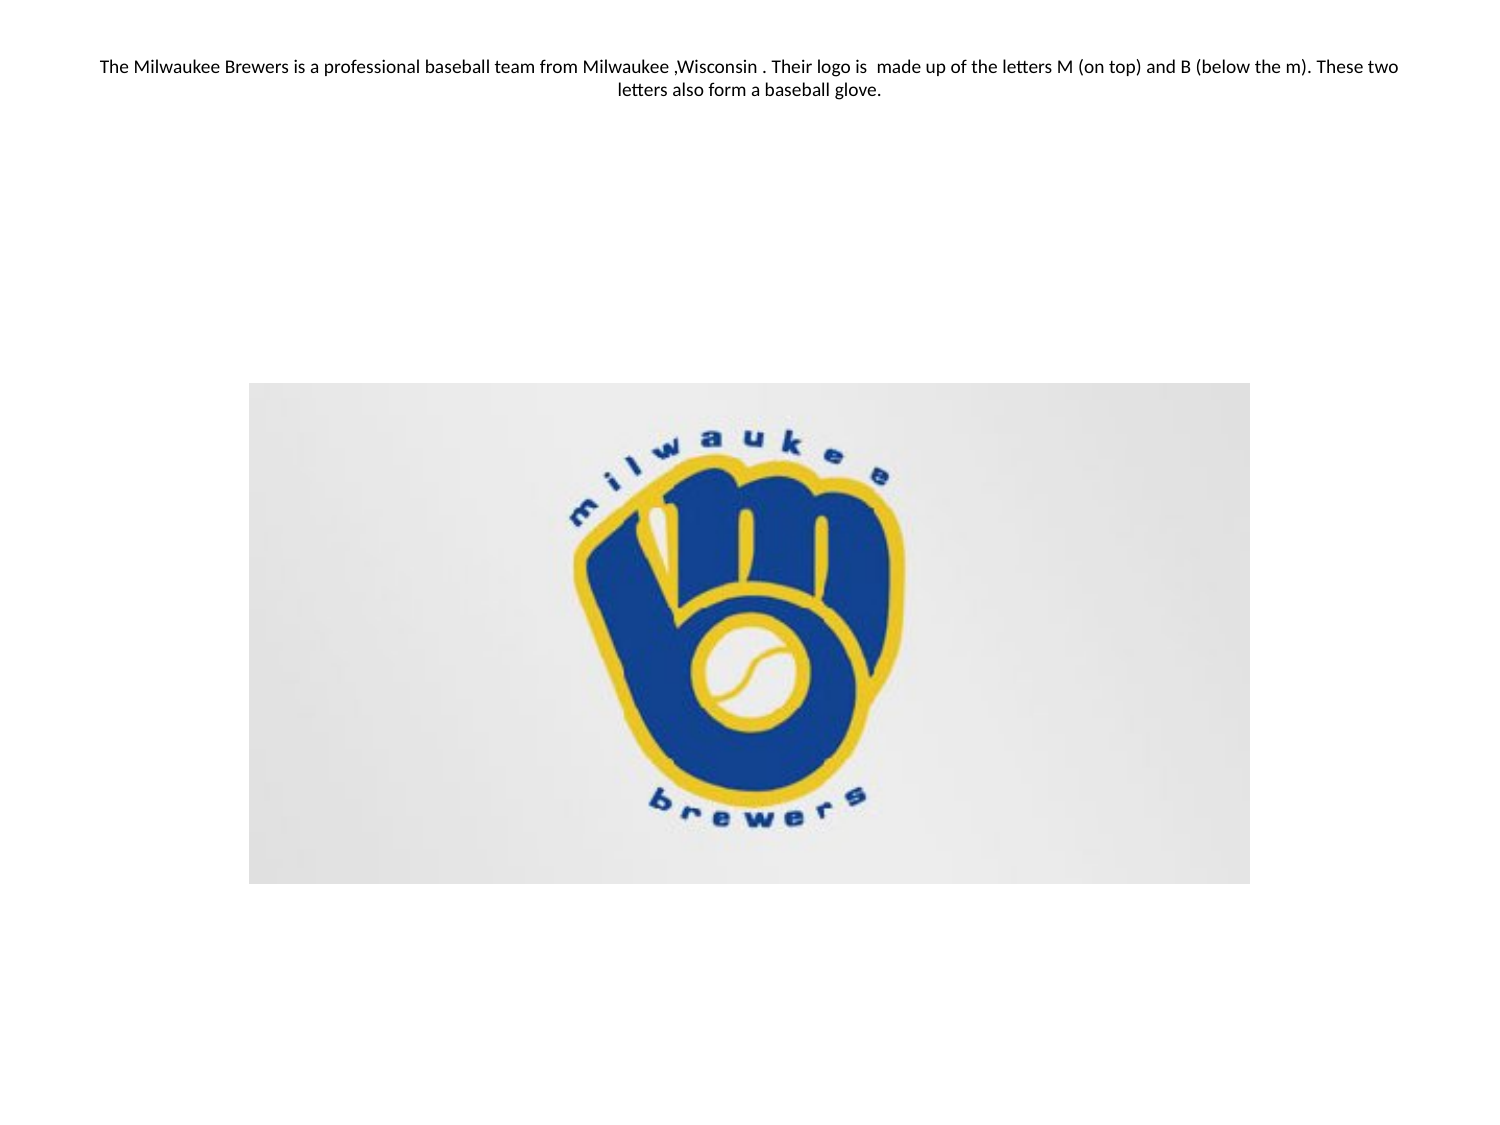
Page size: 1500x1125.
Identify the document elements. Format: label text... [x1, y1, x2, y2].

title The Milwaukee Brewers is a professional baseball team from Milwaukee ,Wisconsin . Their logo is made up of the letters M (on top) and B (below the m). These two letters also form a baseball glove. [75, 45, 1425, 233]
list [249, 383, 1251, 884]
